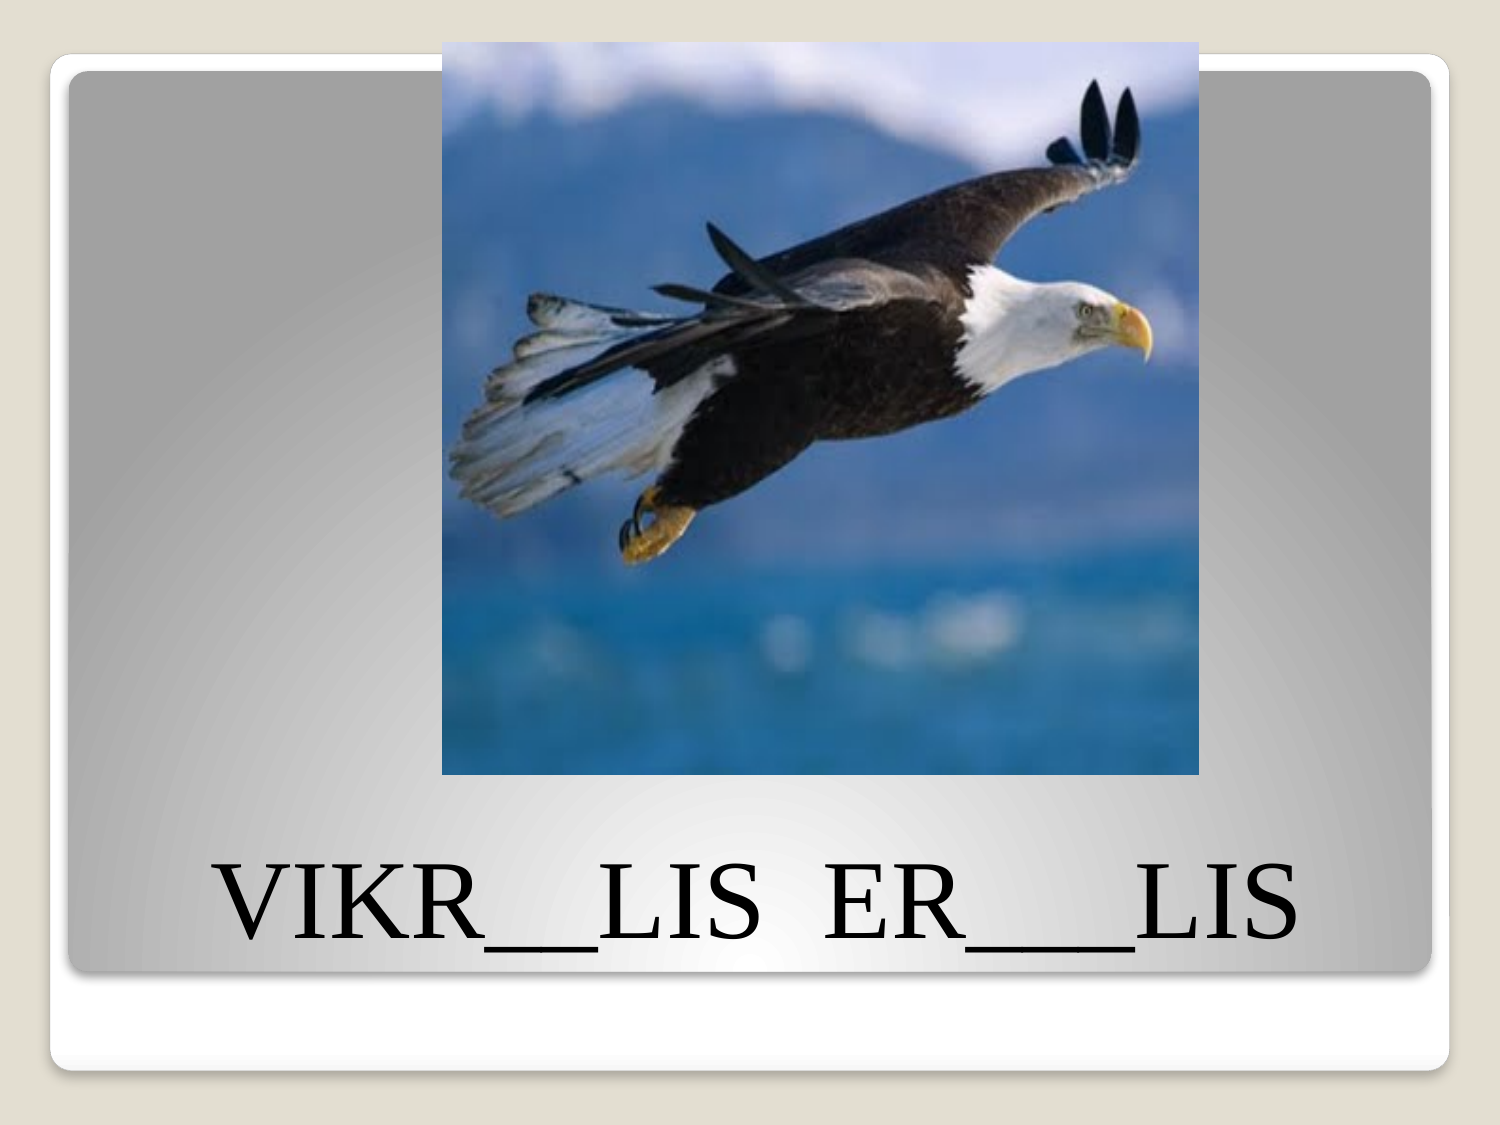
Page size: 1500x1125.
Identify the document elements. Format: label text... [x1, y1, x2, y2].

list VIKR__LIS ER___LIS [74, 810, 1426, 1006]
picture [442, 42, 1200, 776]
